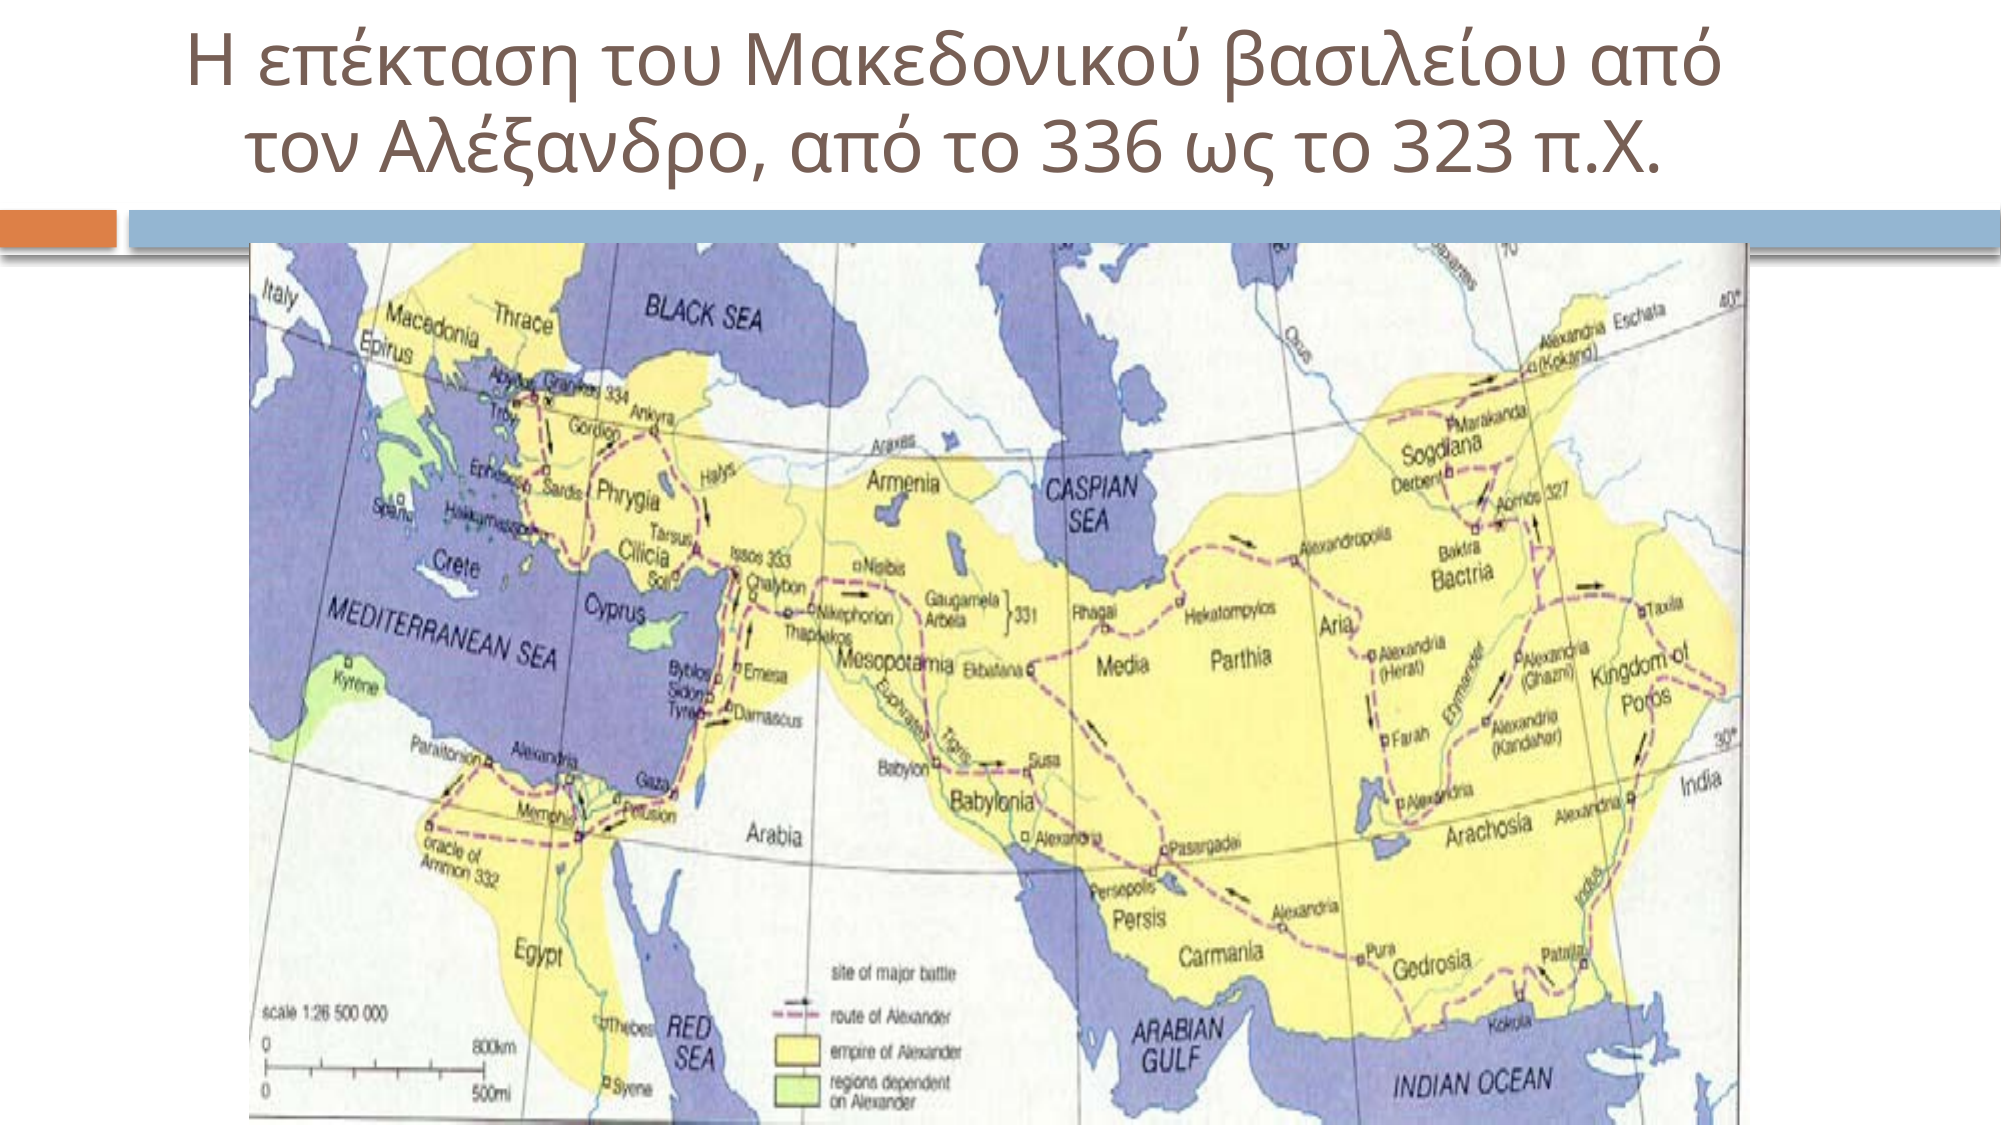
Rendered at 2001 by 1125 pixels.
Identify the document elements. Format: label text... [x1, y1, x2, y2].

title Η επέκταση του Μακεδονικού βασιλείου από τον Αλέξανδρο, από το 336 ως το 323 π.Χ. [158, 0, 1750, 200]
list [249, 243, 1751, 1125]
